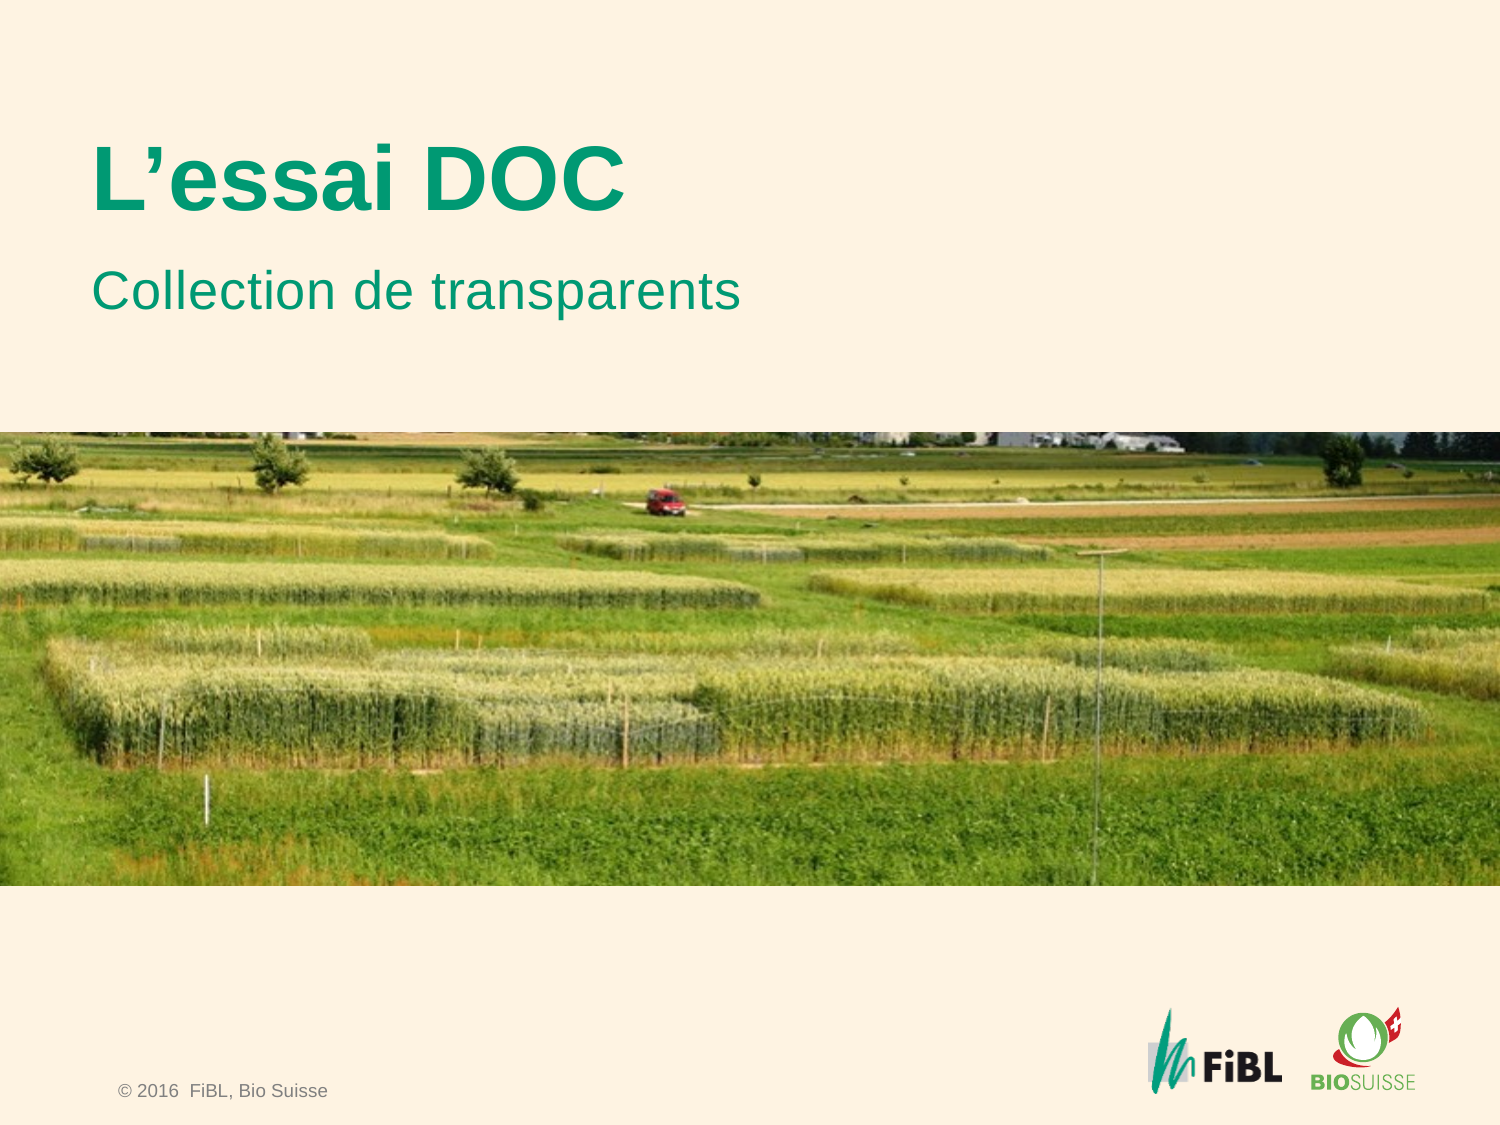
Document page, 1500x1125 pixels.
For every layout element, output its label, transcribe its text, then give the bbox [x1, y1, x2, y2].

picture [1148, 1007, 1282, 1094]
picture [0, 432, 1500, 886]
subtitle Collection de transparents [76, 255, 1412, 380]
title L’essai DOC [76, 124, 1412, 238]
